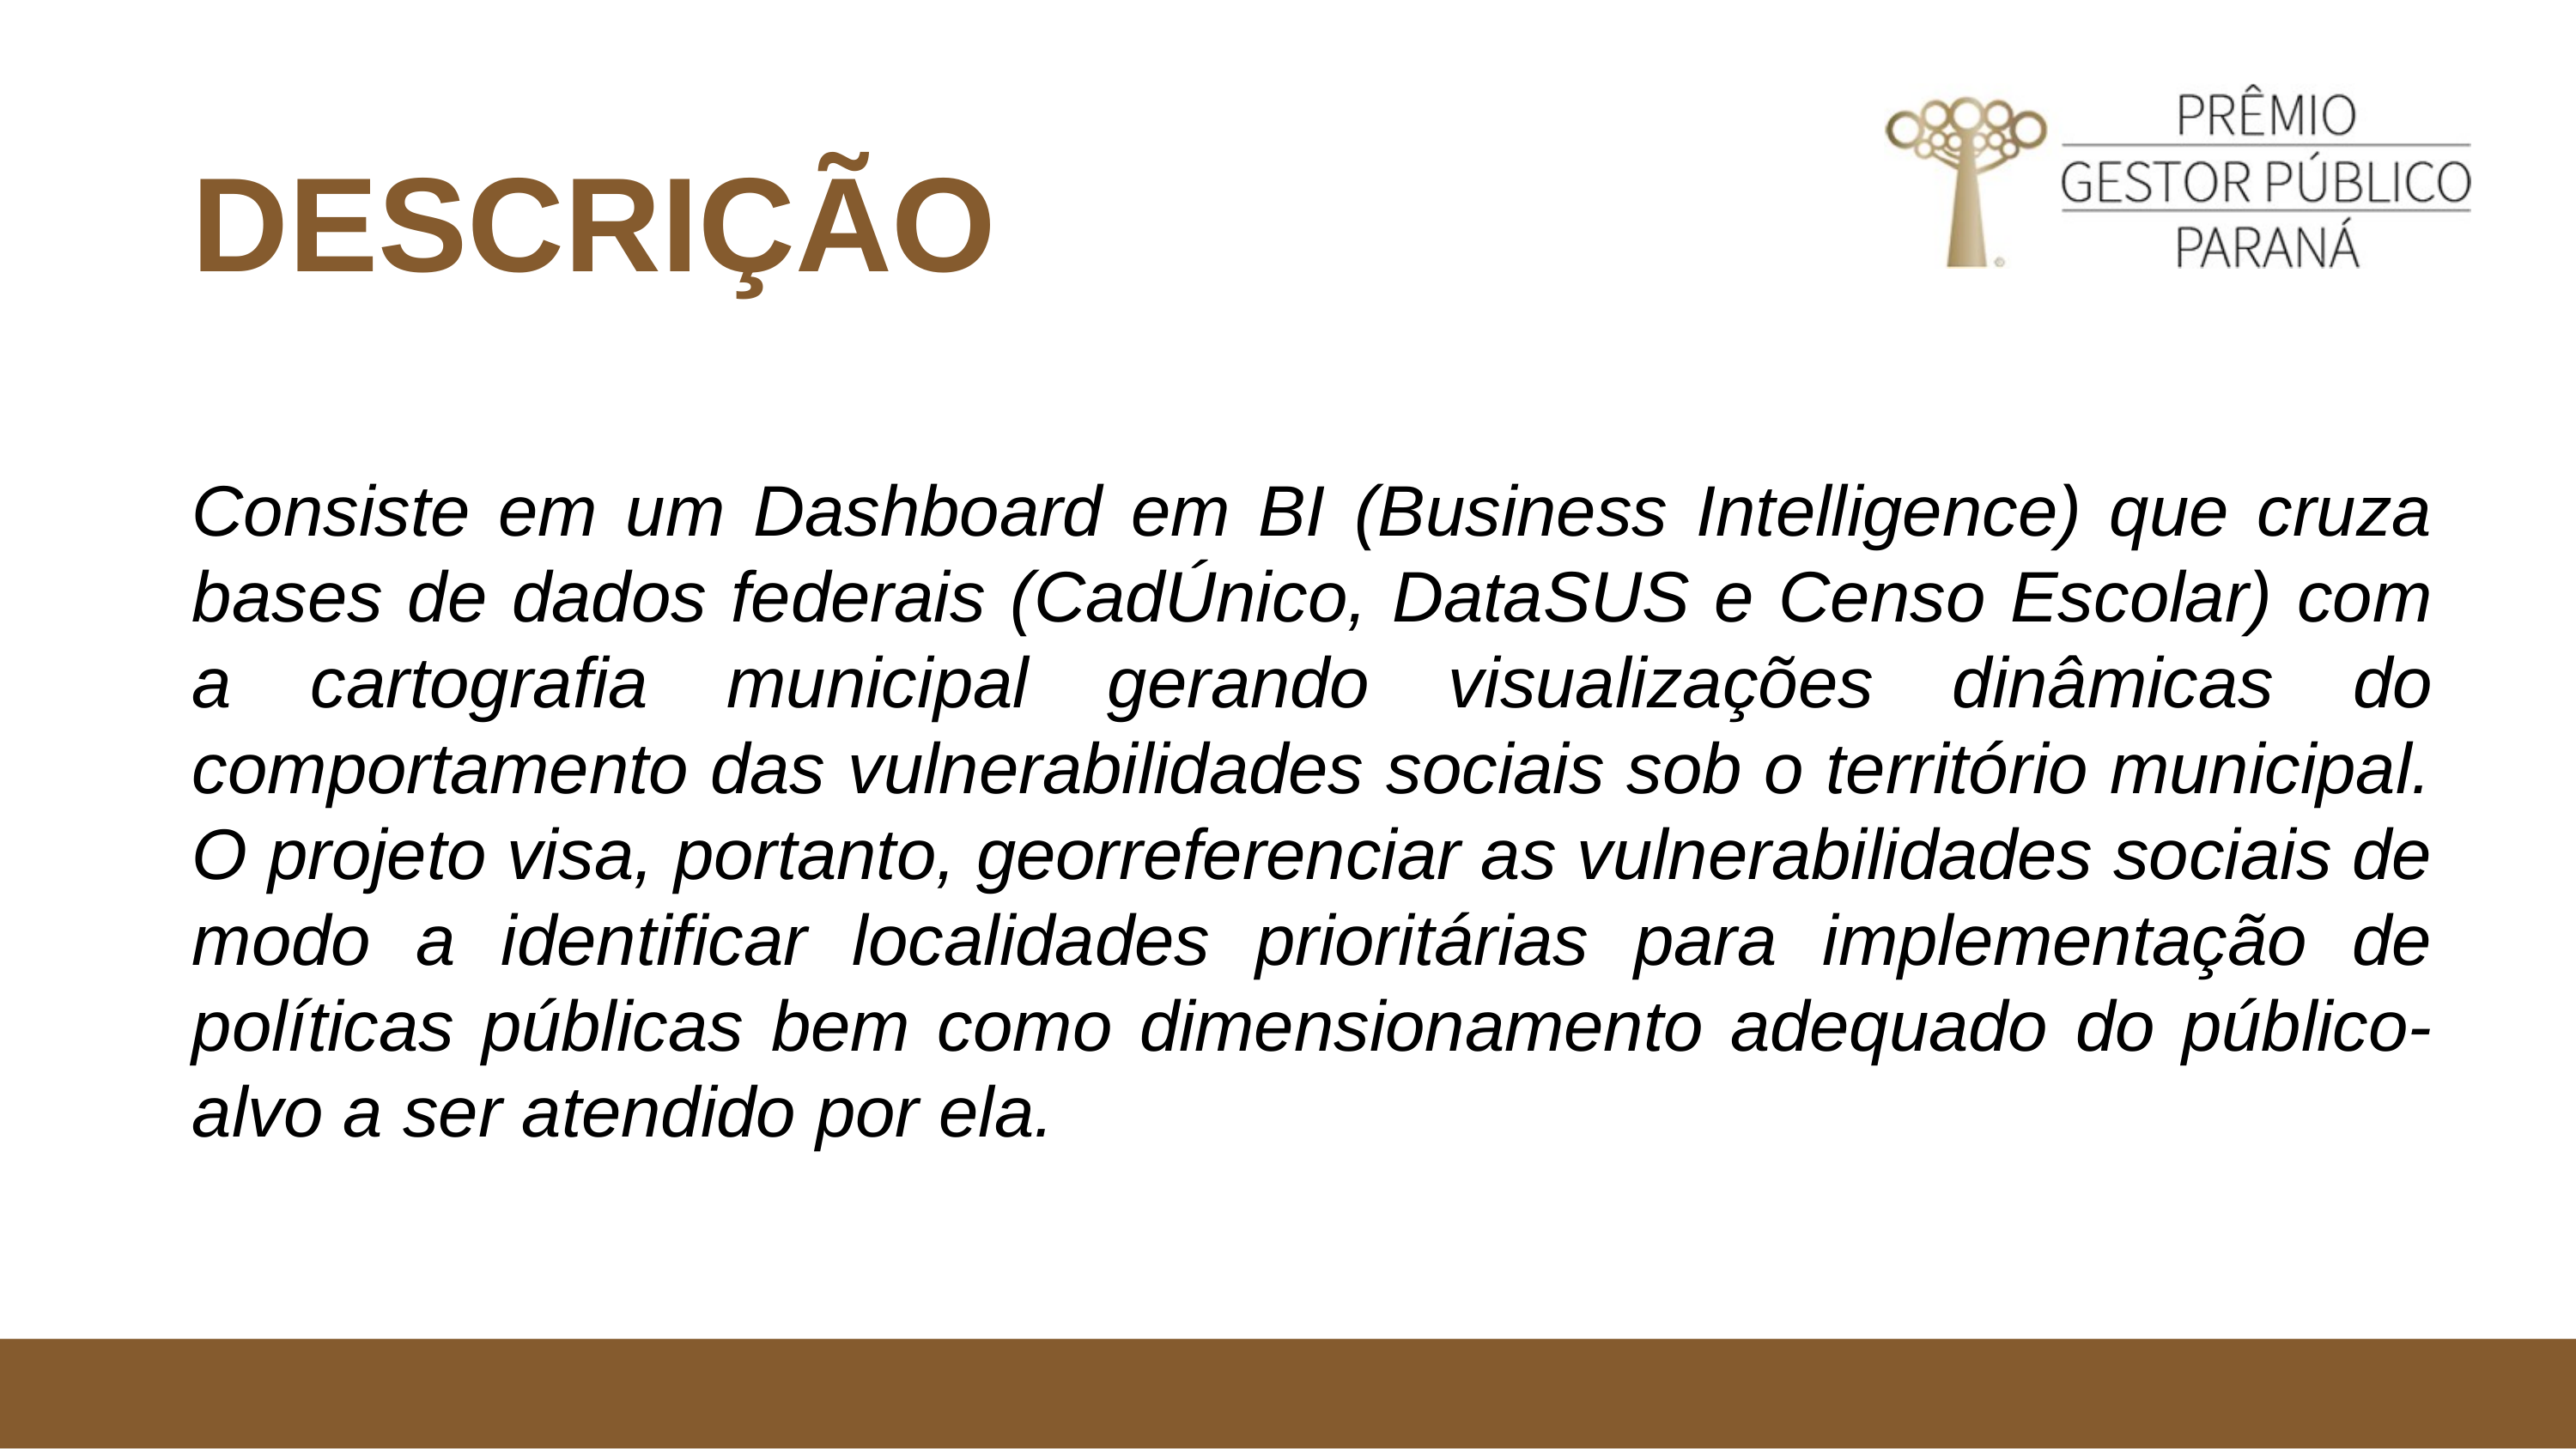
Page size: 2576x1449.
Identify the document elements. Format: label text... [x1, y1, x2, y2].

text_box DESCRIÇÃO [190, 136, 999, 299]
picture [1884, 83, 2471, 269]
text_box Consiste em um Dashboard em BI (Business Intelligence) que cruza bases de dados federais (CadÚnico, DataSUS e Censo Escolar) com a cartografia municipal gerando visualizações dinâmicas do comportamento das vulnerabilidades sociais sob o território municipal. O projeto visa, portanto, georreferenciar as vulnerabilidades sociais de modo a identificar localidades prioritárias para implementação de políticas públicas bem como dimensionamento adequado do público-alvo a ser atendido por ela. [190, 463, 2433, 1152]
